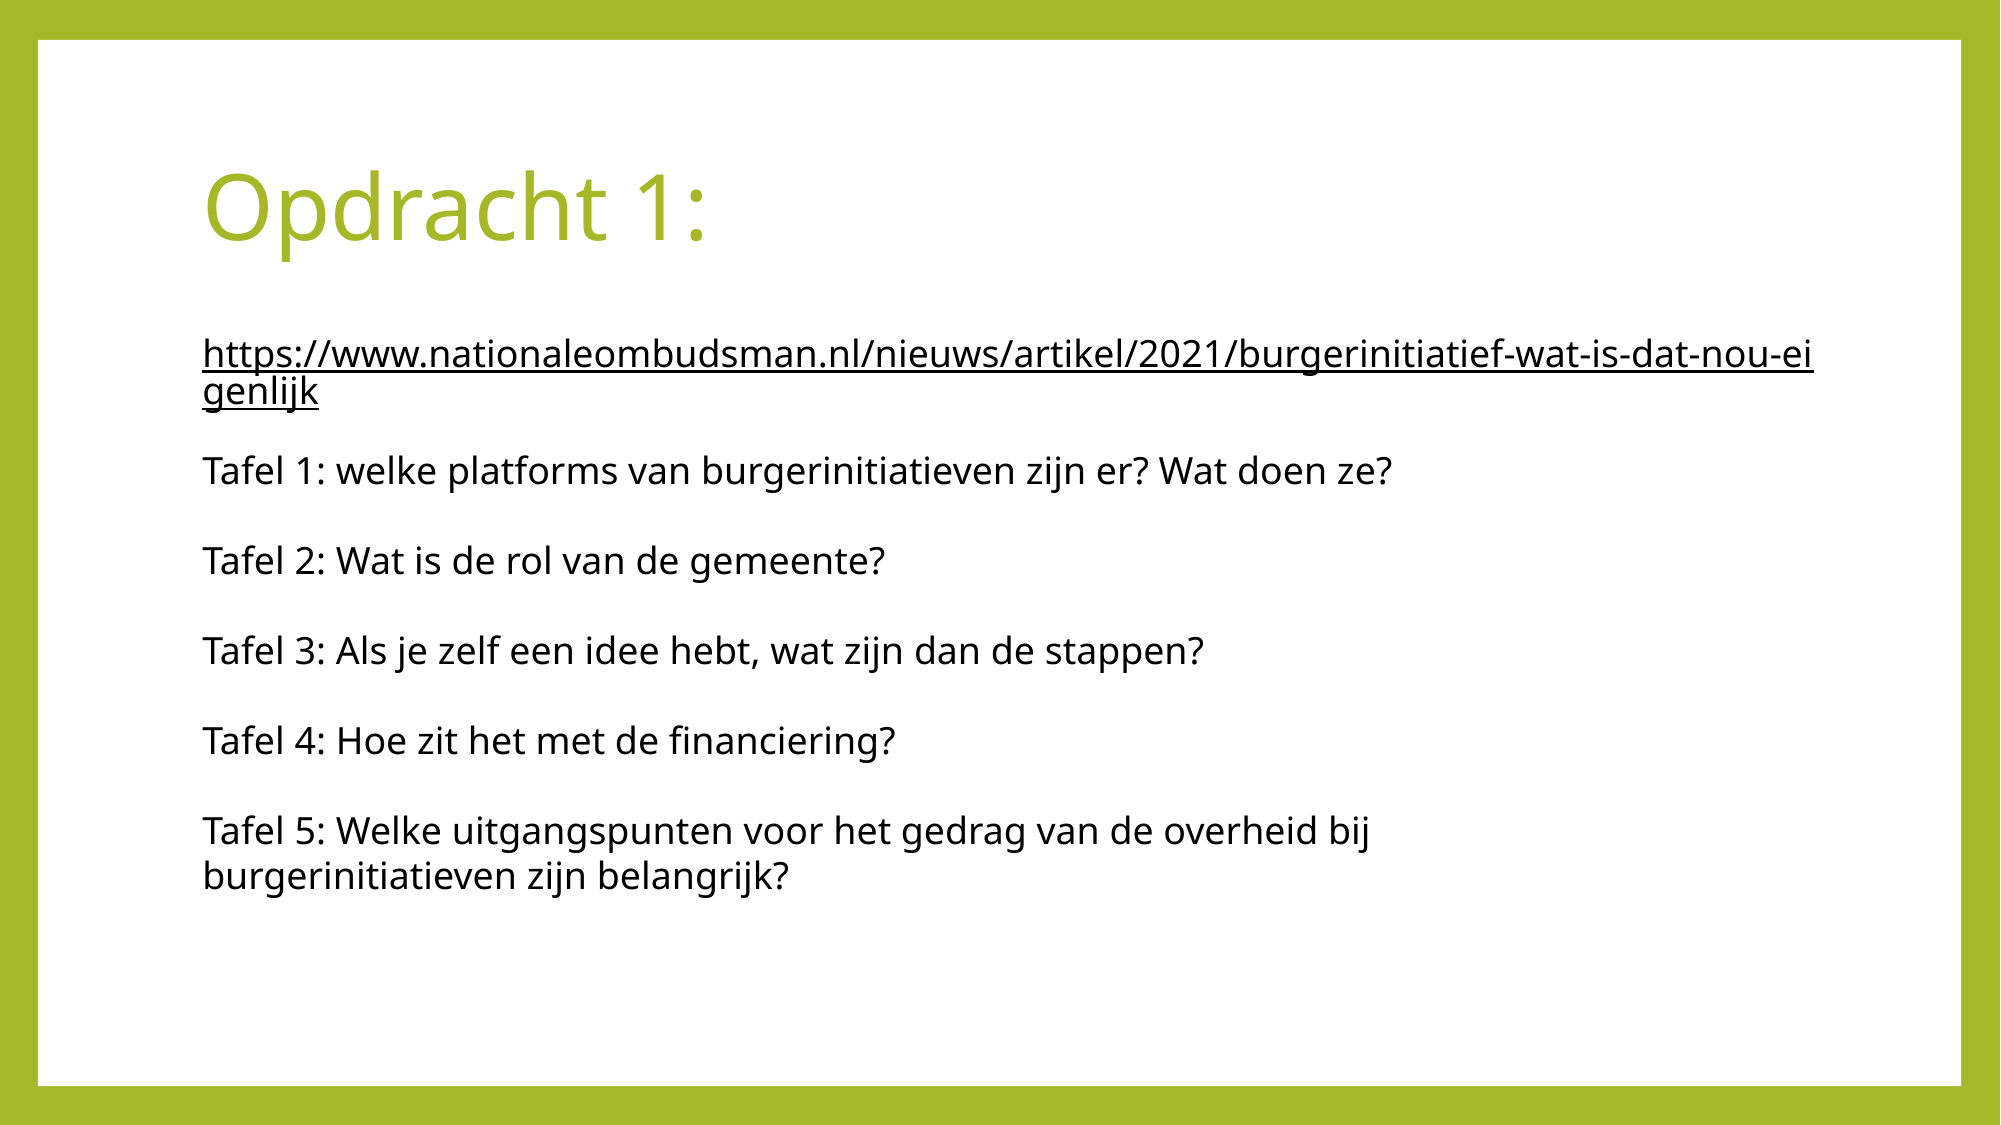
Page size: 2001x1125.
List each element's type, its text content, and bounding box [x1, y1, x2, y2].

text_box Tafel 1: welke platforms van burgerinitiatieven zijn er? Wat doen ze? Tafel 2: Wat is de rol van de gemeente? Tafel 3: Als je zelf een idee hebt, wat zijn dan de stappen? Tafel 4: Hoe zit het met de financiering? Tafel 5: Welke uitgangspunten voor het gedrag van de overheid bij burgerinitiatieven zijn belangrijk? [187, 439, 1608, 995]
text_box https://www.nationaleombudsman.nl/nieuws/artikel/2021/burgerinitiatief-wat-is-dat-nou-eigenlijk [187, 322, 1838, 434]
title Opdracht 1: [187, 99, 1808, 322]
